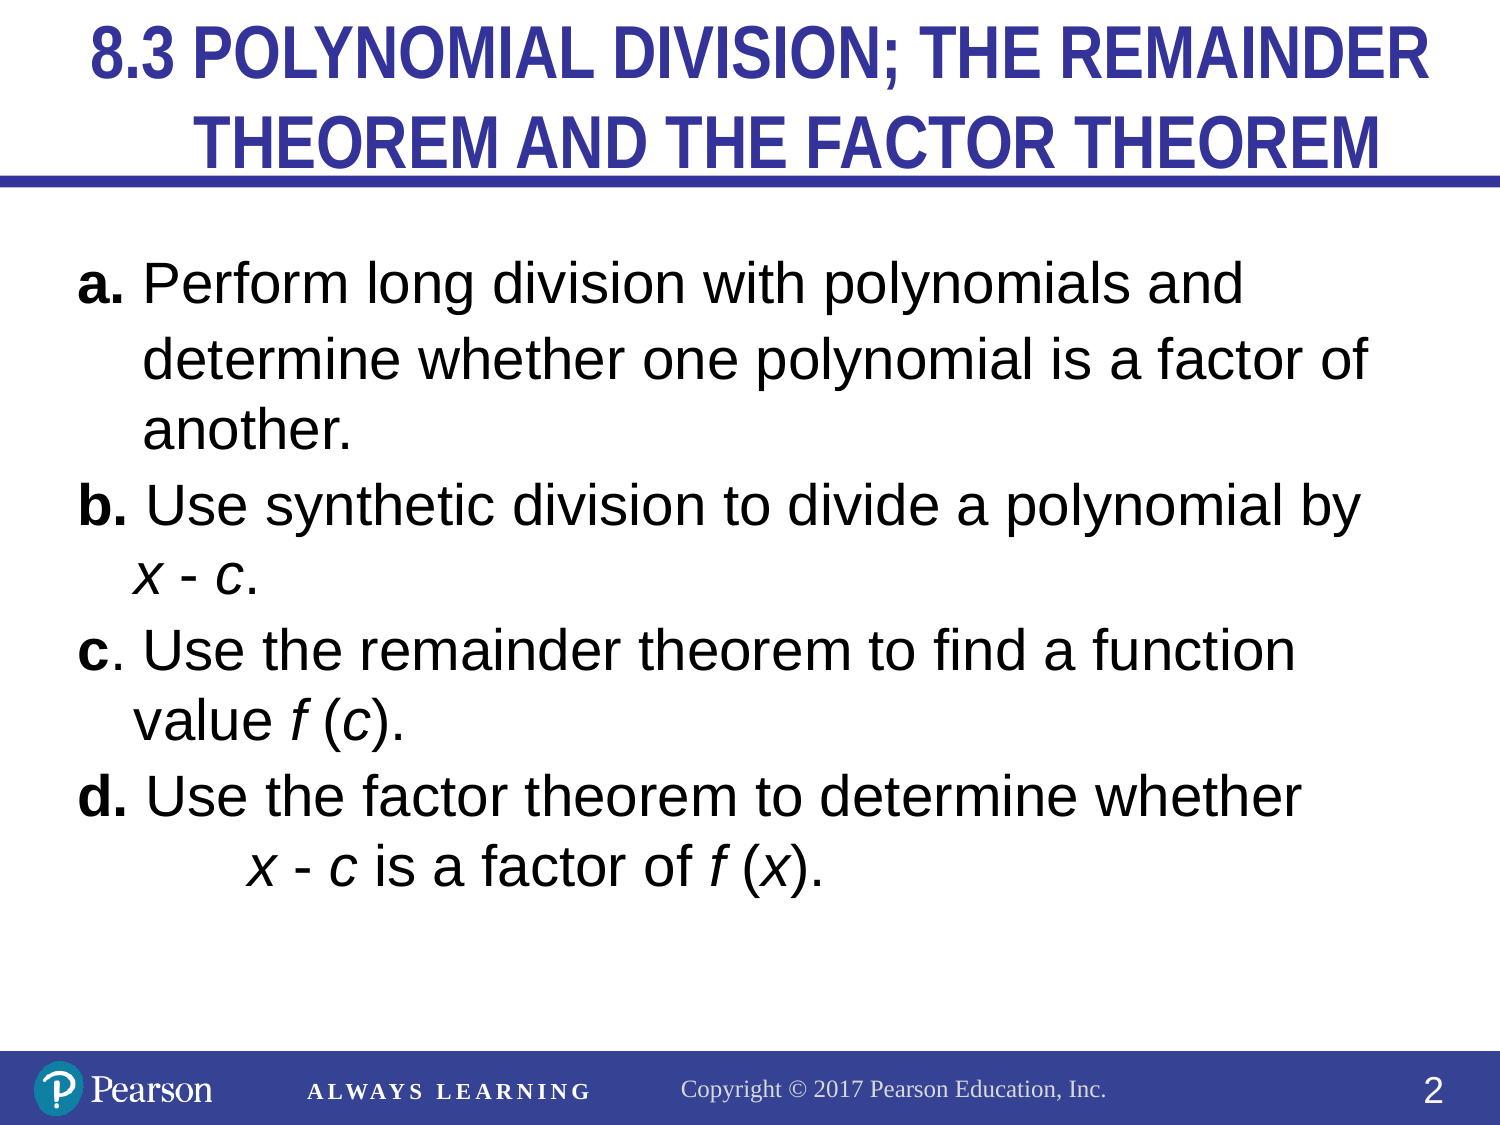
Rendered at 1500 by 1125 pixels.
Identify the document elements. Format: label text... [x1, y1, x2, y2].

text_box [0, 175, 1500, 188]
title 8.3 POLYNOMIAL DIVISION; THE REMAINDER THEOREM AND THE FACTOR THEOREM [75, 0, 1500, 175]
subtitle a. Perform long division with polynomials and determine whether one polynomial is a factor of another. b. Use synthetic division to divide a polynomial by x - c. c. Use the remainder theorem to find a function value f (c). d. Use the factor theorem to determine whether x - c is a factor of f (x). [62, 237, 1400, 926]
picture [34, 1061, 212, 1116]
